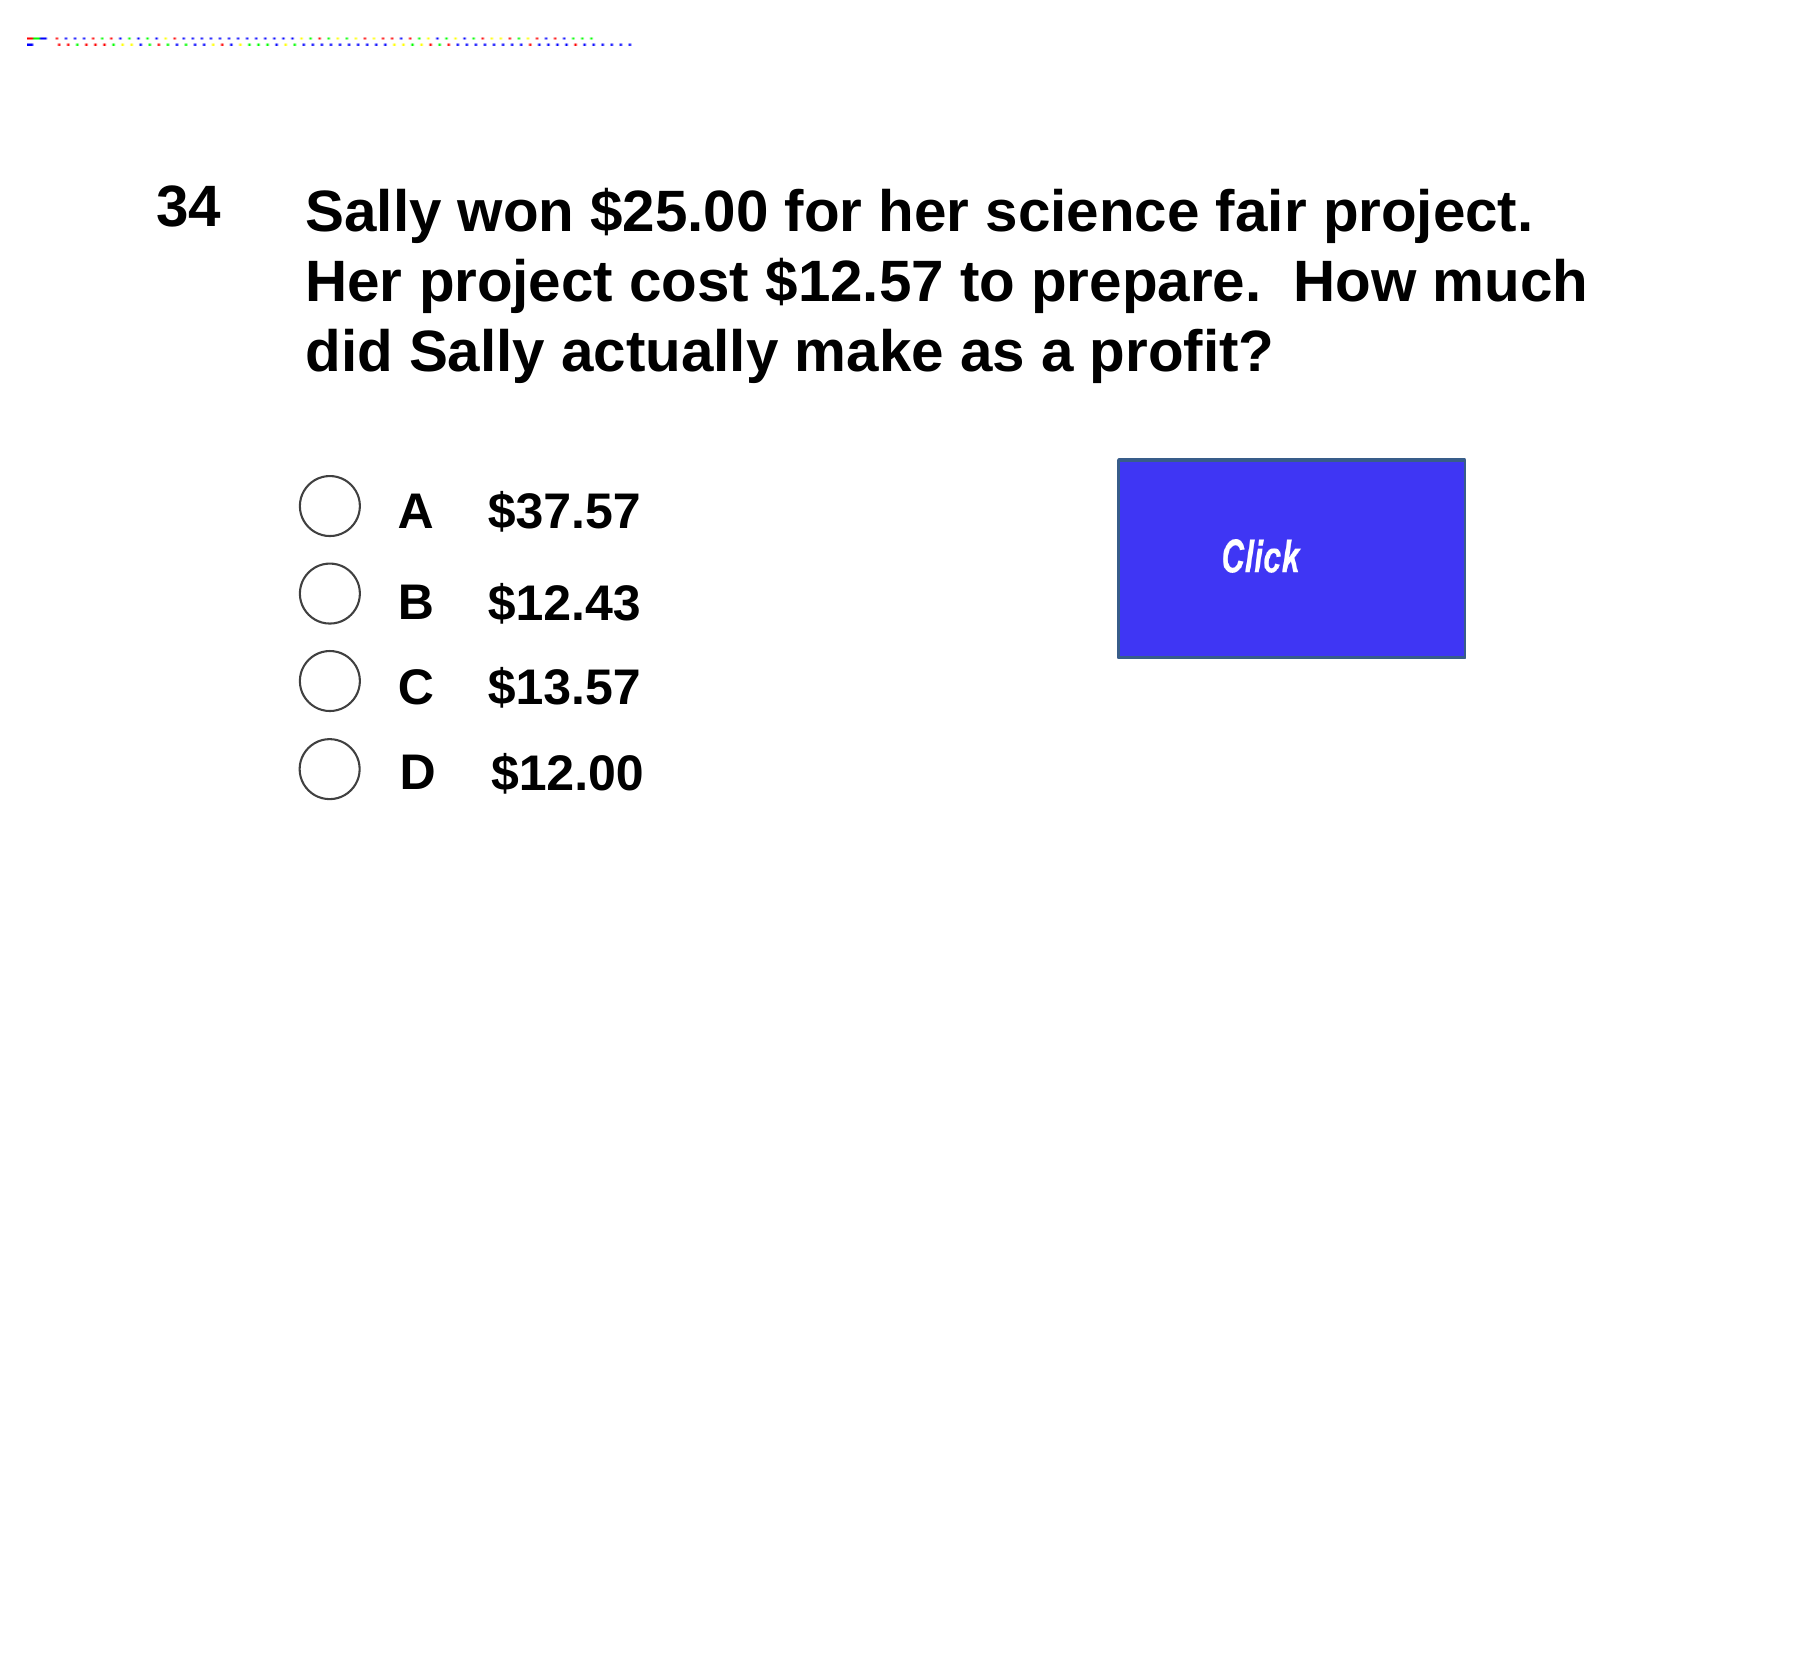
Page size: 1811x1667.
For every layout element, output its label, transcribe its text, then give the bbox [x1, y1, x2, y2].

text_box $13.57 [472, 646, 744, 722]
text_box Sally won $25.00 for her science fair project. Her project cost $12.57 to prepare. How much did Sally actually make as a profit? [290, 165, 1671, 391]
text_box [297, 561, 362, 626]
text_box [297, 473, 362, 539]
text_box A [382, 471, 449, 546]
text_box B [383, 562, 449, 638]
picture [26, 35, 643, 46]
text_box C [383, 646, 449, 722]
picture [1117, 458, 1466, 659]
text_box $12.43 [472, 562, 744, 638]
text_box [297, 648, 362, 714]
text_box $12.00 [475, 732, 747, 808]
text_box 34 [141, 160, 291, 246]
text_box D [384, 732, 451, 807]
text_box [297, 737, 362, 802]
text_box $37.57 [472, 470, 744, 546]
